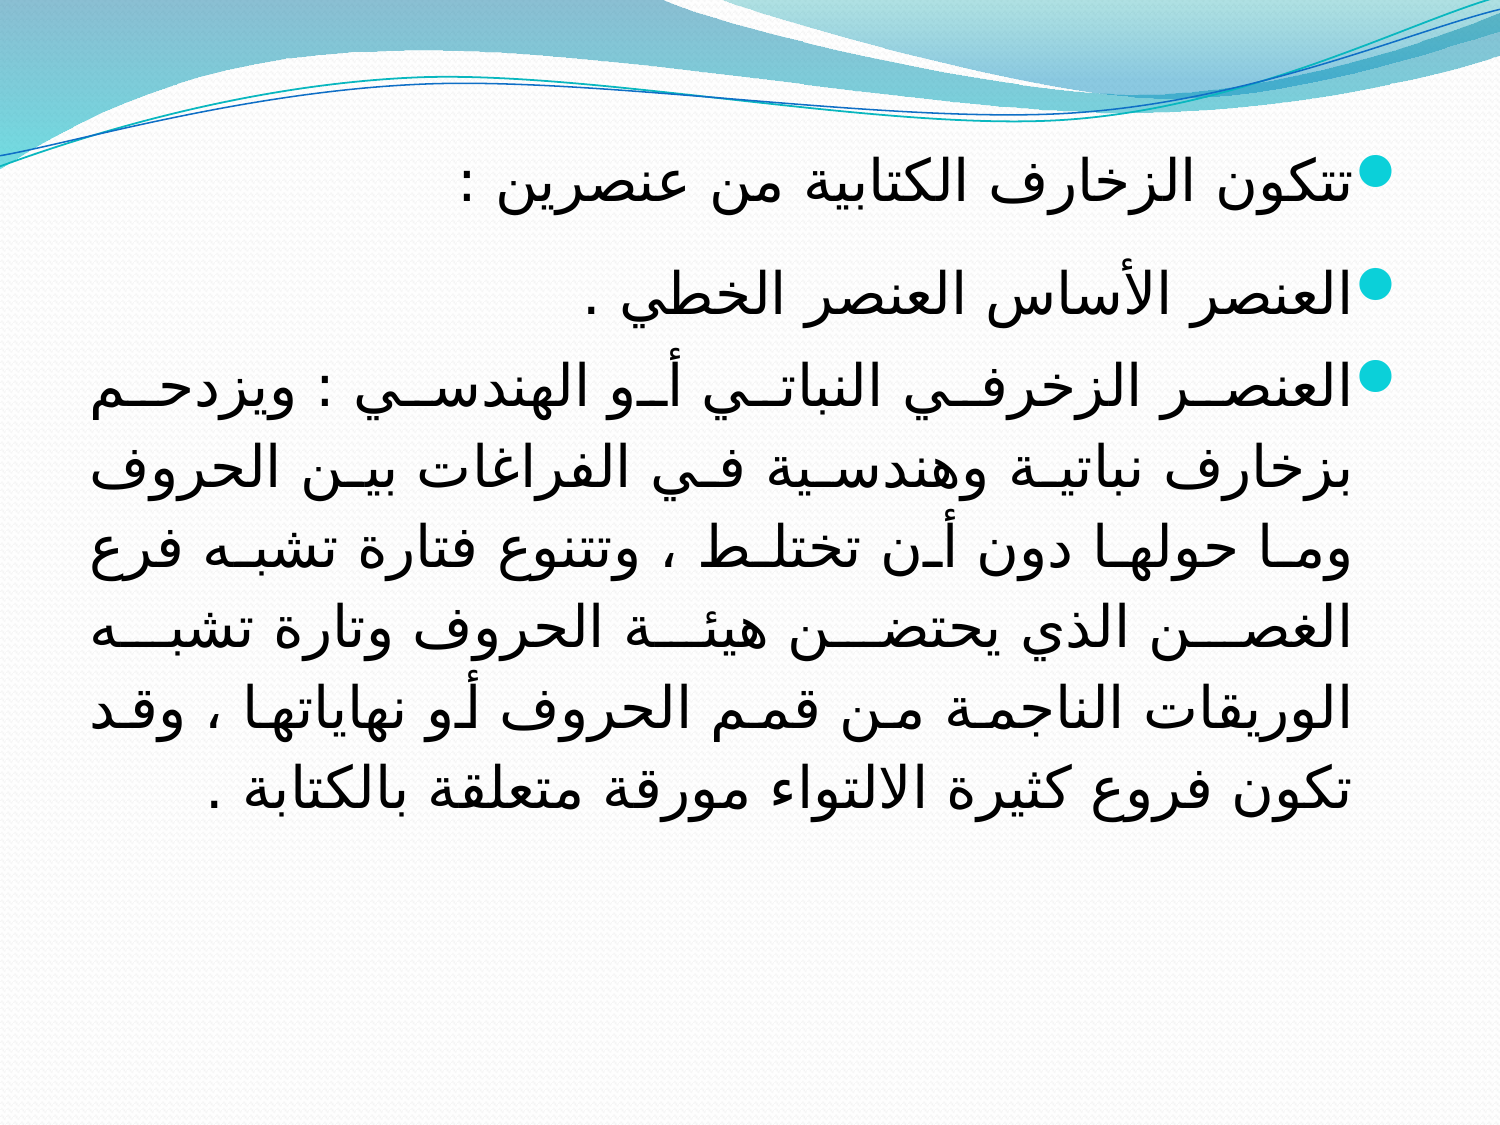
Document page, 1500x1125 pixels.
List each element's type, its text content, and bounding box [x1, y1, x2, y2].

list تتكون الزخارف الكتابية من عنصرين : العنصر الأساس العنصر الخطي . العنصر الزخرفي النباتي أو الهندسي : ويزدحم بزخارف نباتية وهندسية في الفراغات بين الحروف وما حولها دون أن تختلط ، وتتنوع فتارة تشبه فرع الغصن الذي يحتضن هيئة الحروف وتارة تشبه الوريقات الناجمة من قمم الحروف أو نهاياتها ، وقد تكون فروع كثيرة الالتواء مورقة متعلقة بالكتابة . [75, 125, 1425, 1038]
